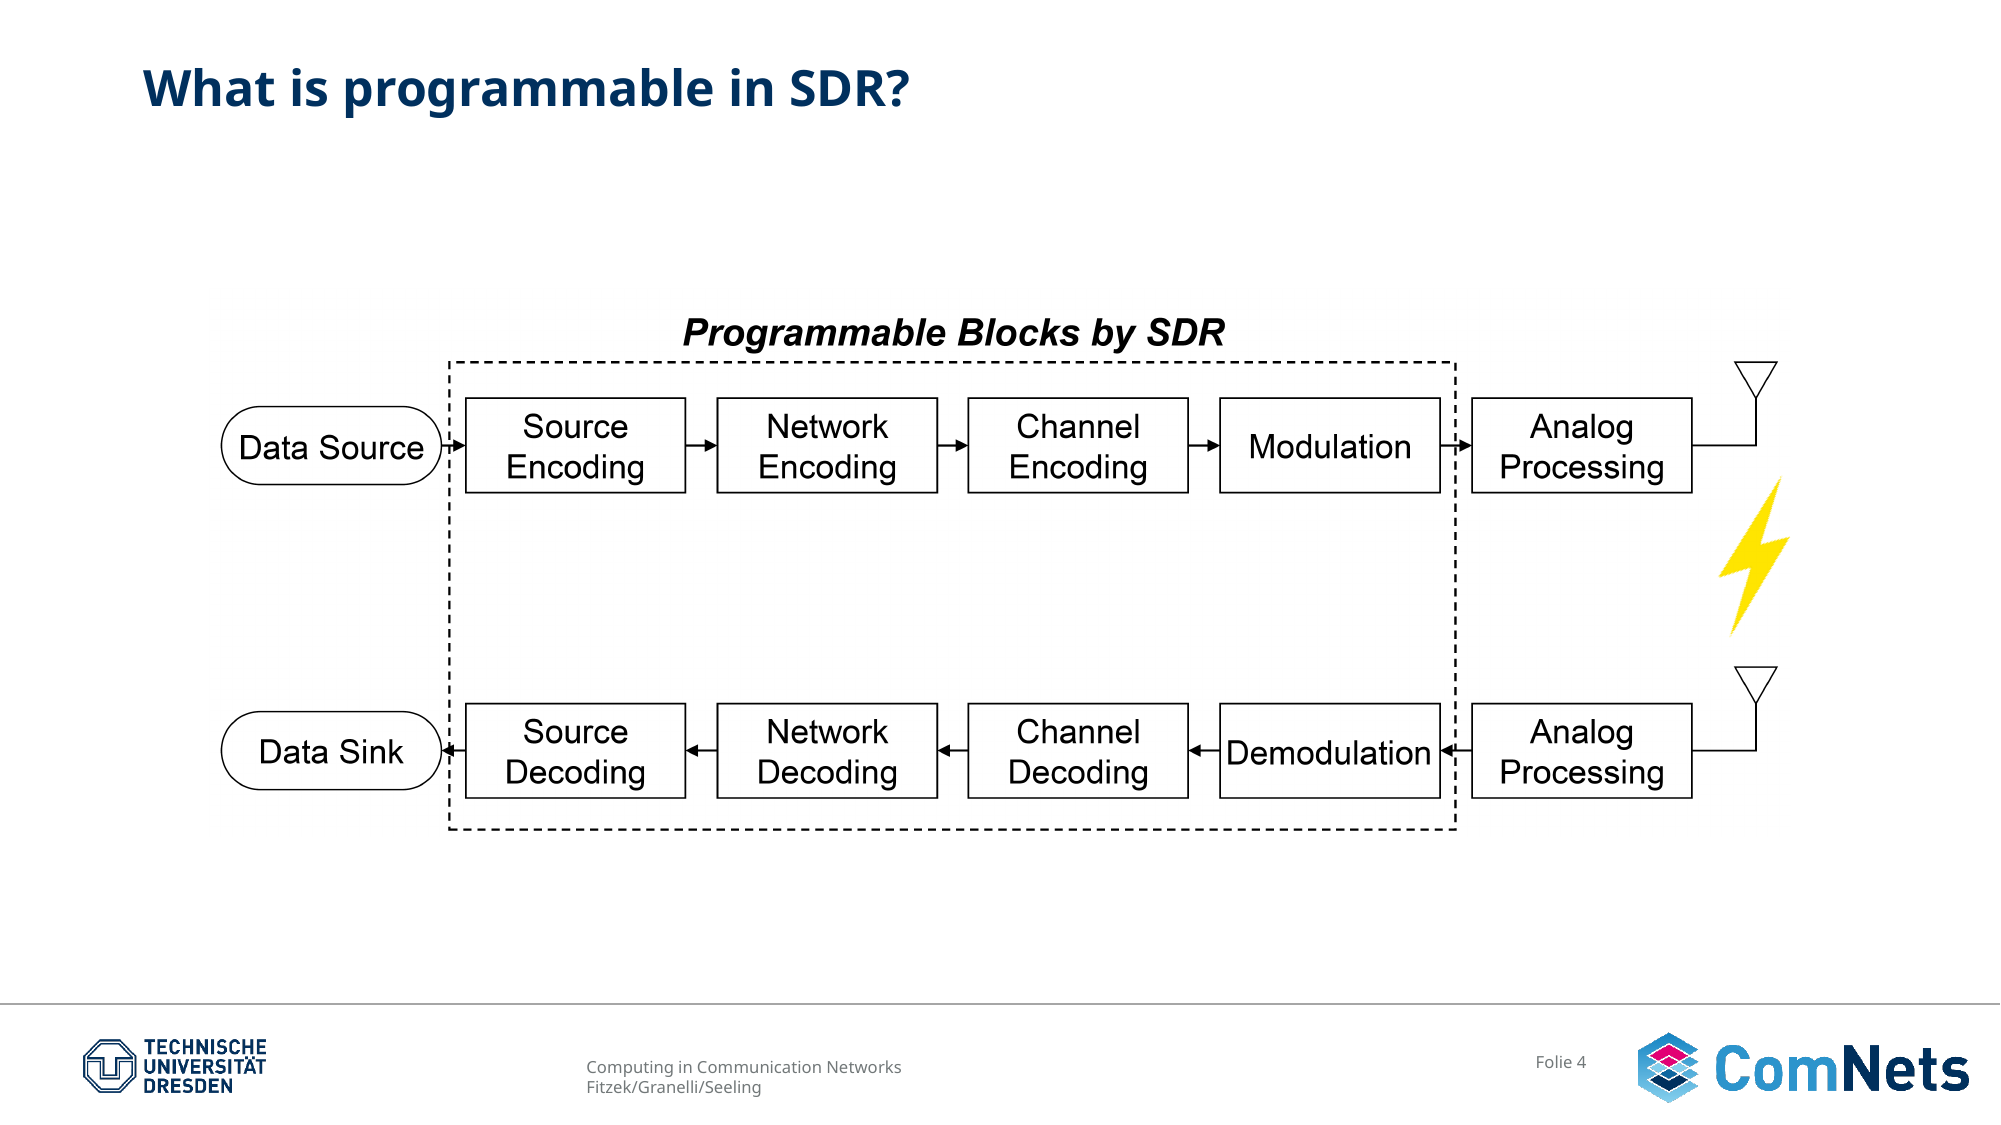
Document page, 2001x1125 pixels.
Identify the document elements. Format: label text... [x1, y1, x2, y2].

picture [83, 1039, 266, 1093]
picture [209, 288, 1791, 837]
title What is programmable in SDR? [143, 56, 1880, 169]
picture [1638, 1032, 1969, 1103]
